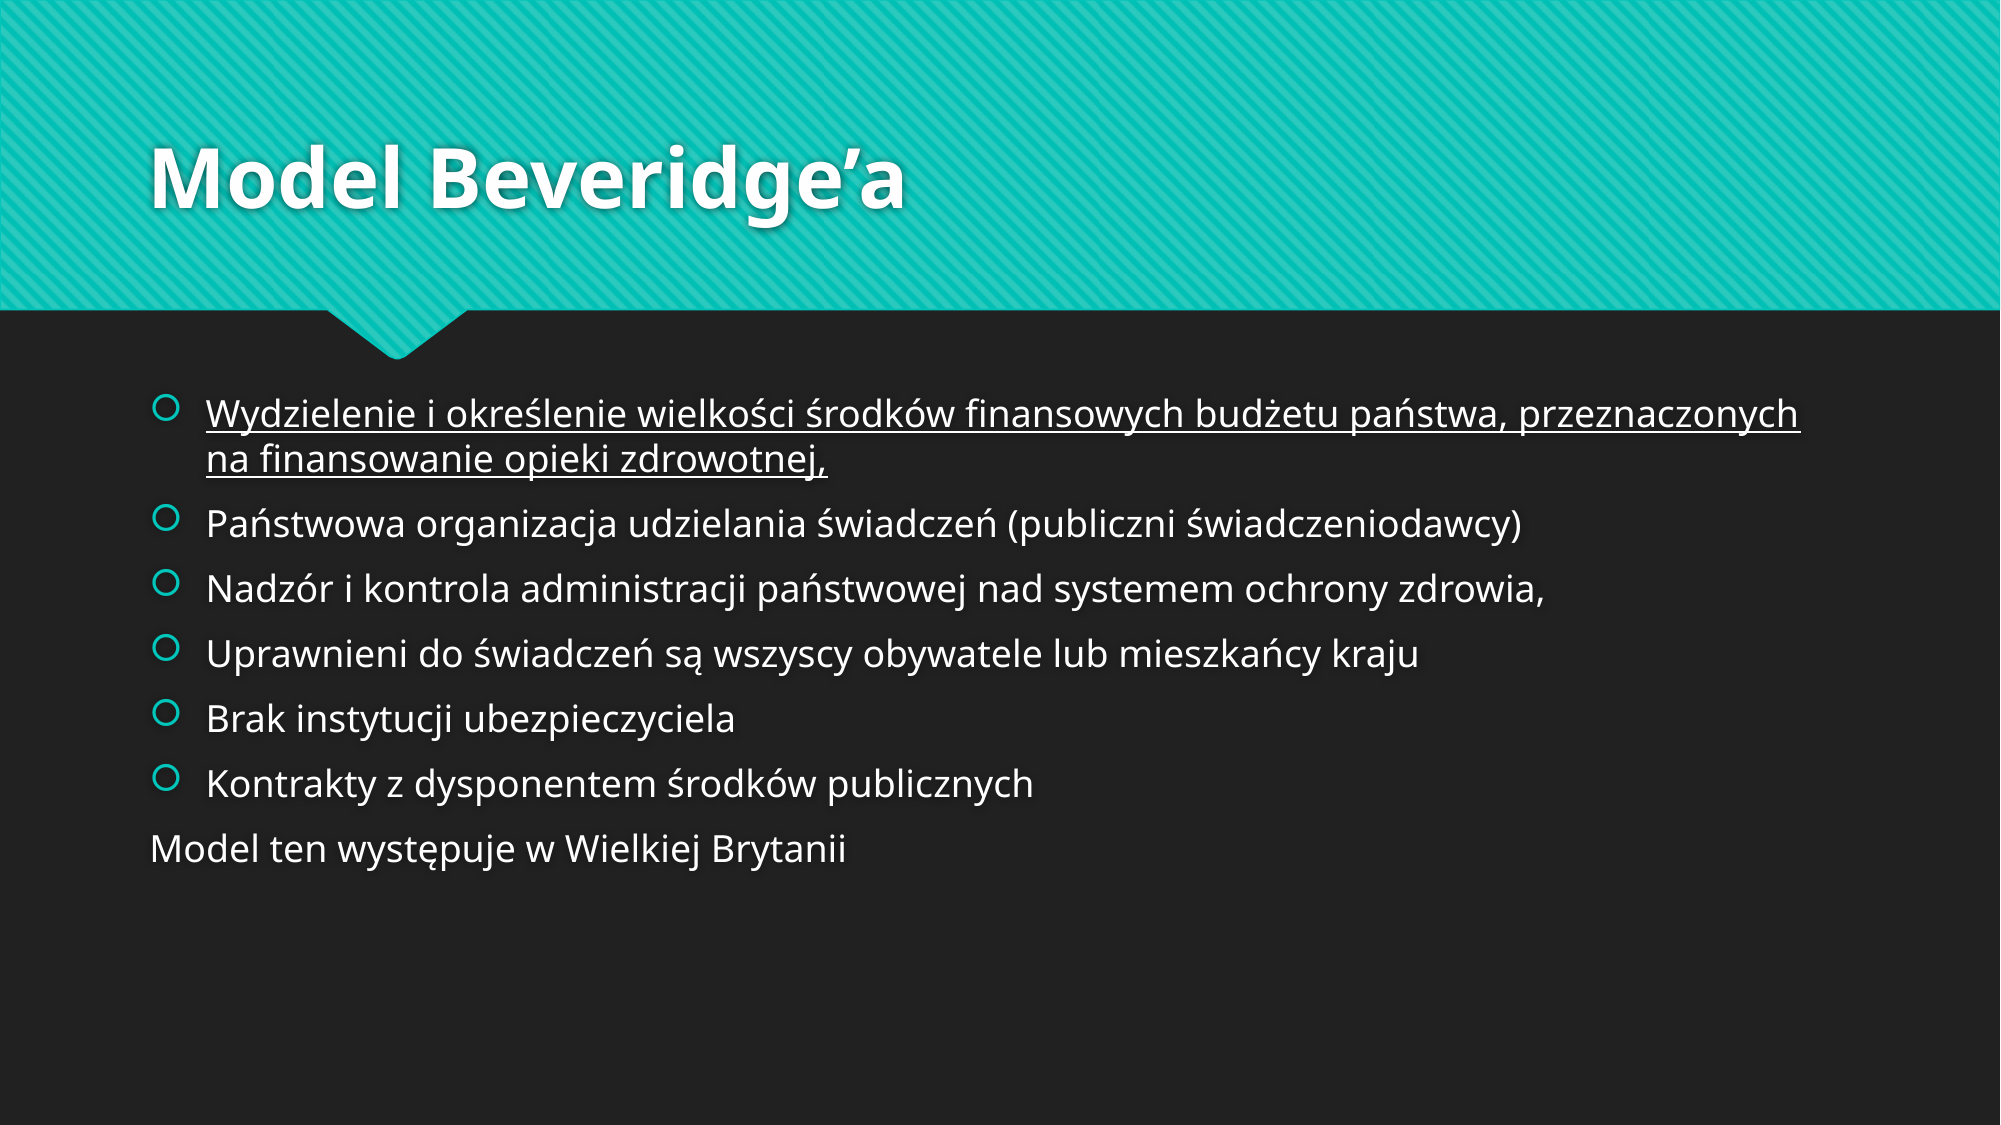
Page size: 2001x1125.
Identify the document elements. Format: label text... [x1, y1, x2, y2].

title Model Beveridge’a [132, 73, 1868, 233]
list Wydzielenie i określenie wielkości środków finansowych budżetu państwa, przeznaczonych na finansowanie opieki zdrowotnej, Państwowa organizacja udzielania świadczeń (publiczni świadczeniodawcy) Nadzór i kontrola administracji państwowej nad systemem ochrony zdrowia, Uprawnieni do świadczeń są wszyscy obywatele lub mieszkańcy kraju Brak instytucji ubezpieczyciela Kontrakty z dysponentem środków publicznych Model ten występuje w Wielkiej Brytanii [134, 364, 1866, 962]
